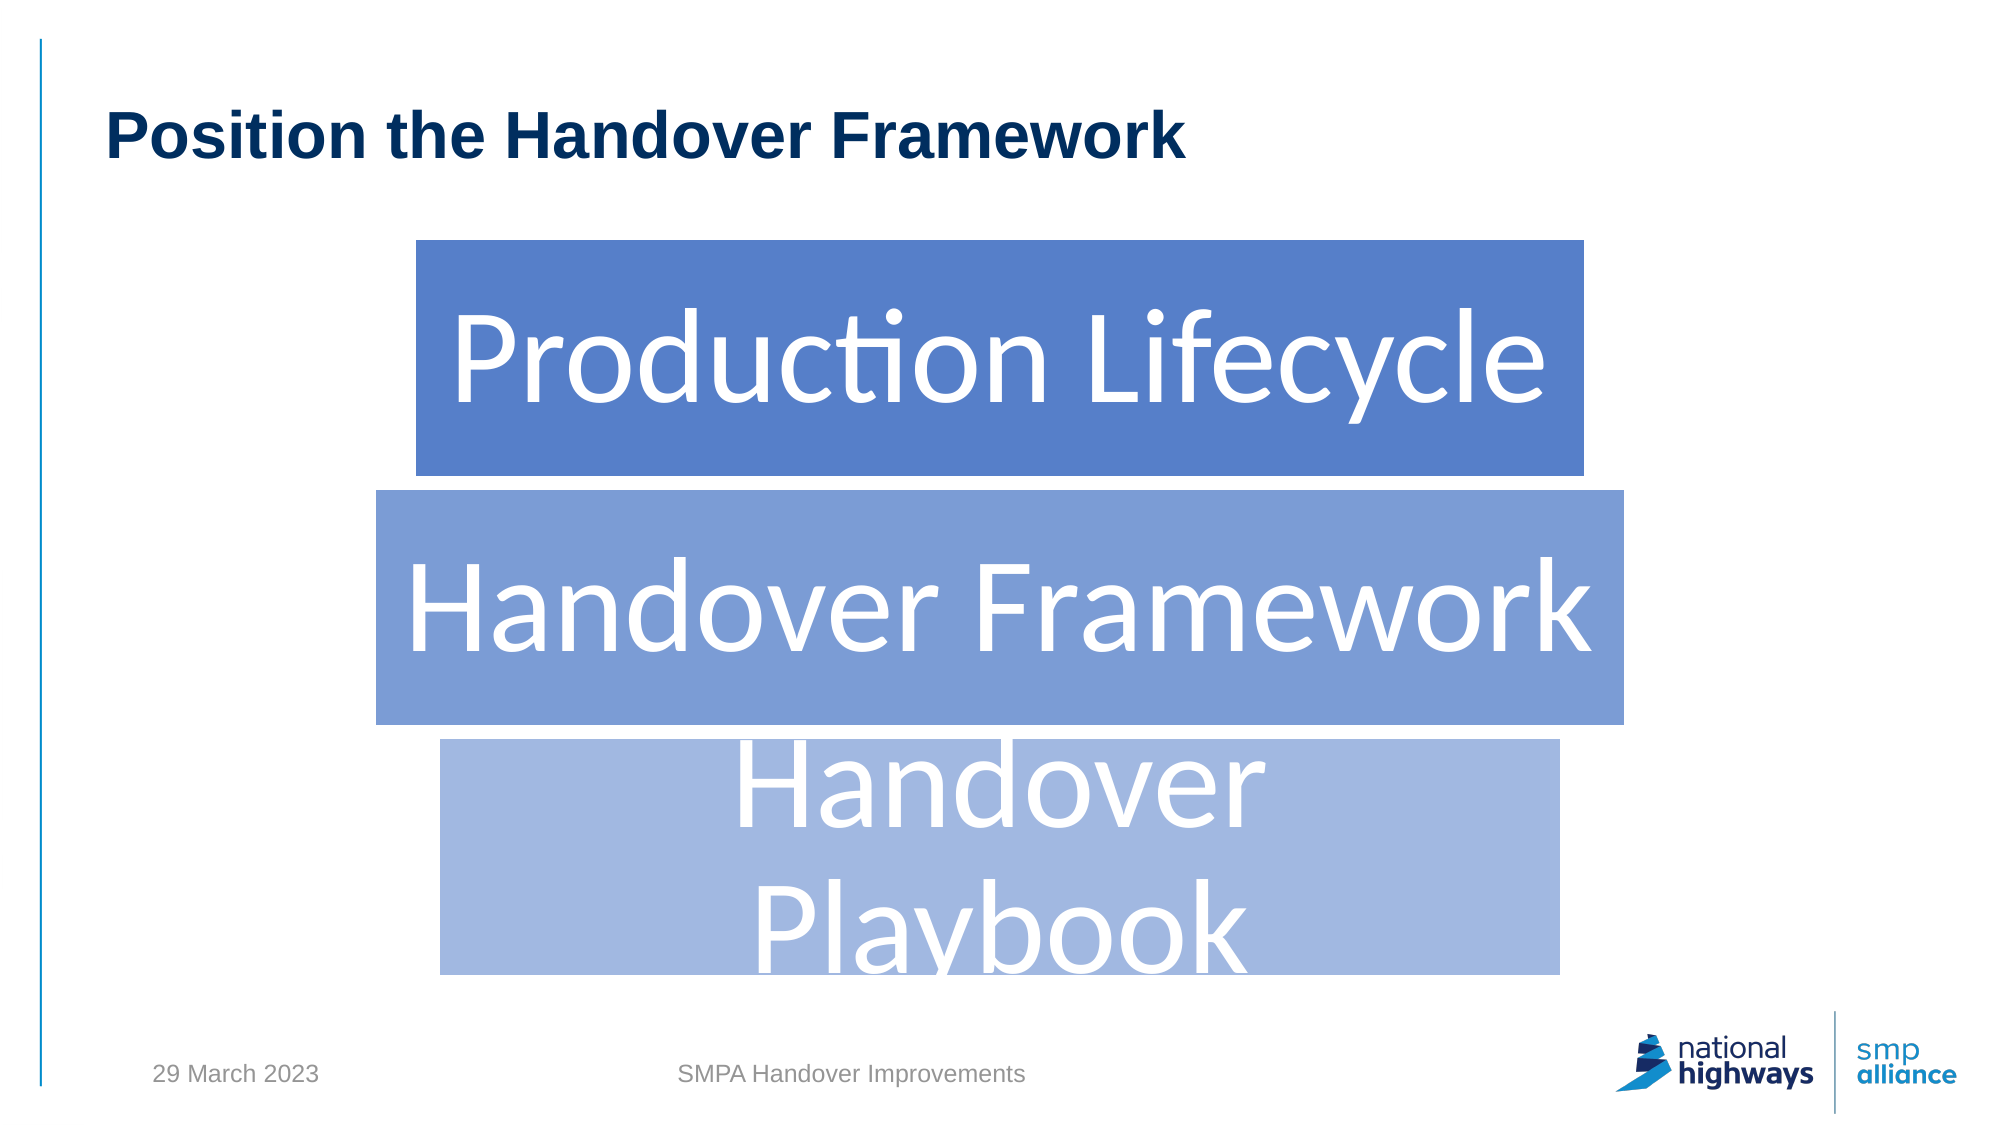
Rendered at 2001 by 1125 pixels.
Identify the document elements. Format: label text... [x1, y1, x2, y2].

picture [0, 0, 84, 1125]
picture [1593, 1011, 1978, 1114]
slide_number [137, 1042, 588, 1103]
title Position the Handover Framework [90, 59, 1910, 215]
footer SMPA Handover Improvements [662, 1042, 1338, 1103]
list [90, 238, 1910, 976]
